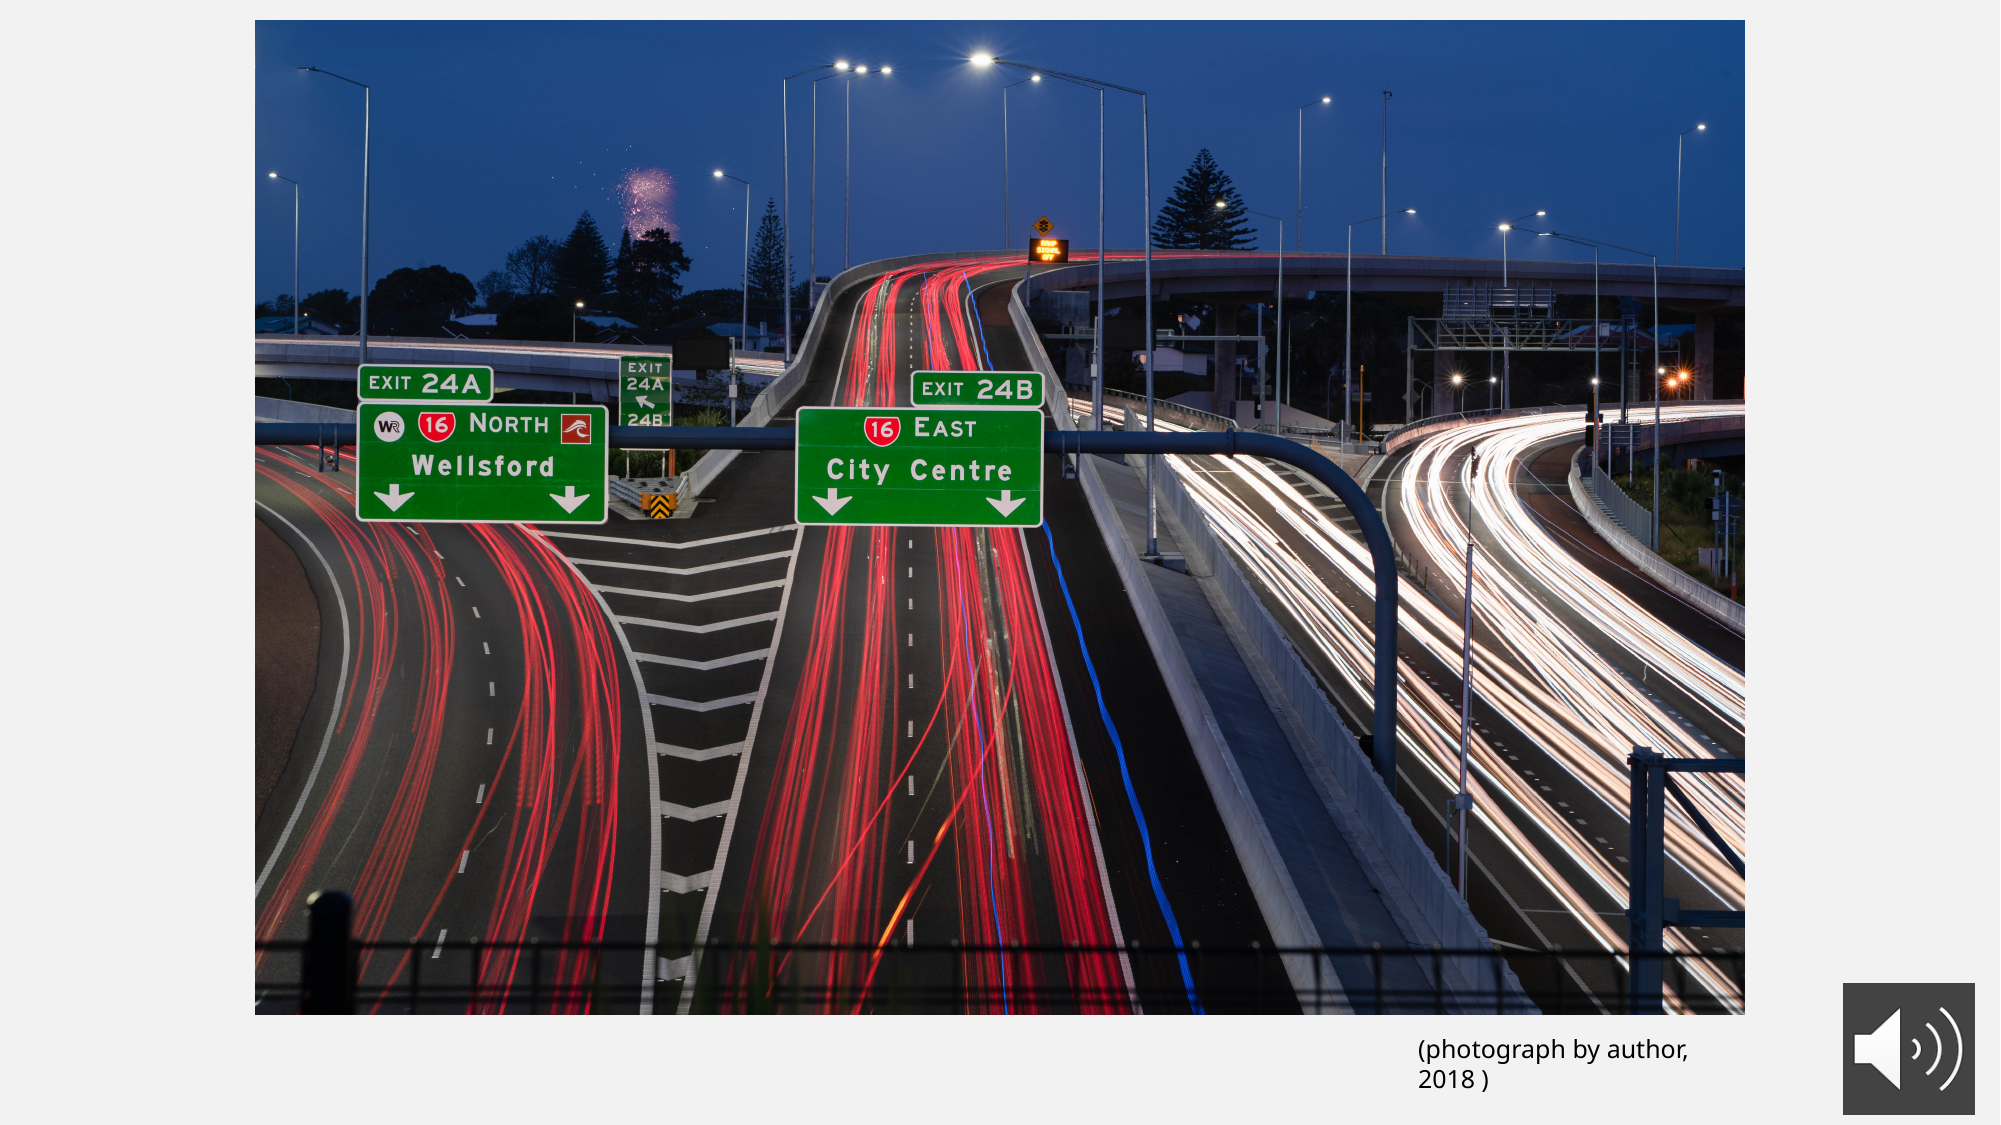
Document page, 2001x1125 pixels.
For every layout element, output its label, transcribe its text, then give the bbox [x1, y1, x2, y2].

picture [255, 20, 1745, 1015]
picture [1842, 982, 1976, 1116]
text_box (photograph by author, 2018 ) [1403, 1026, 1762, 1101]
